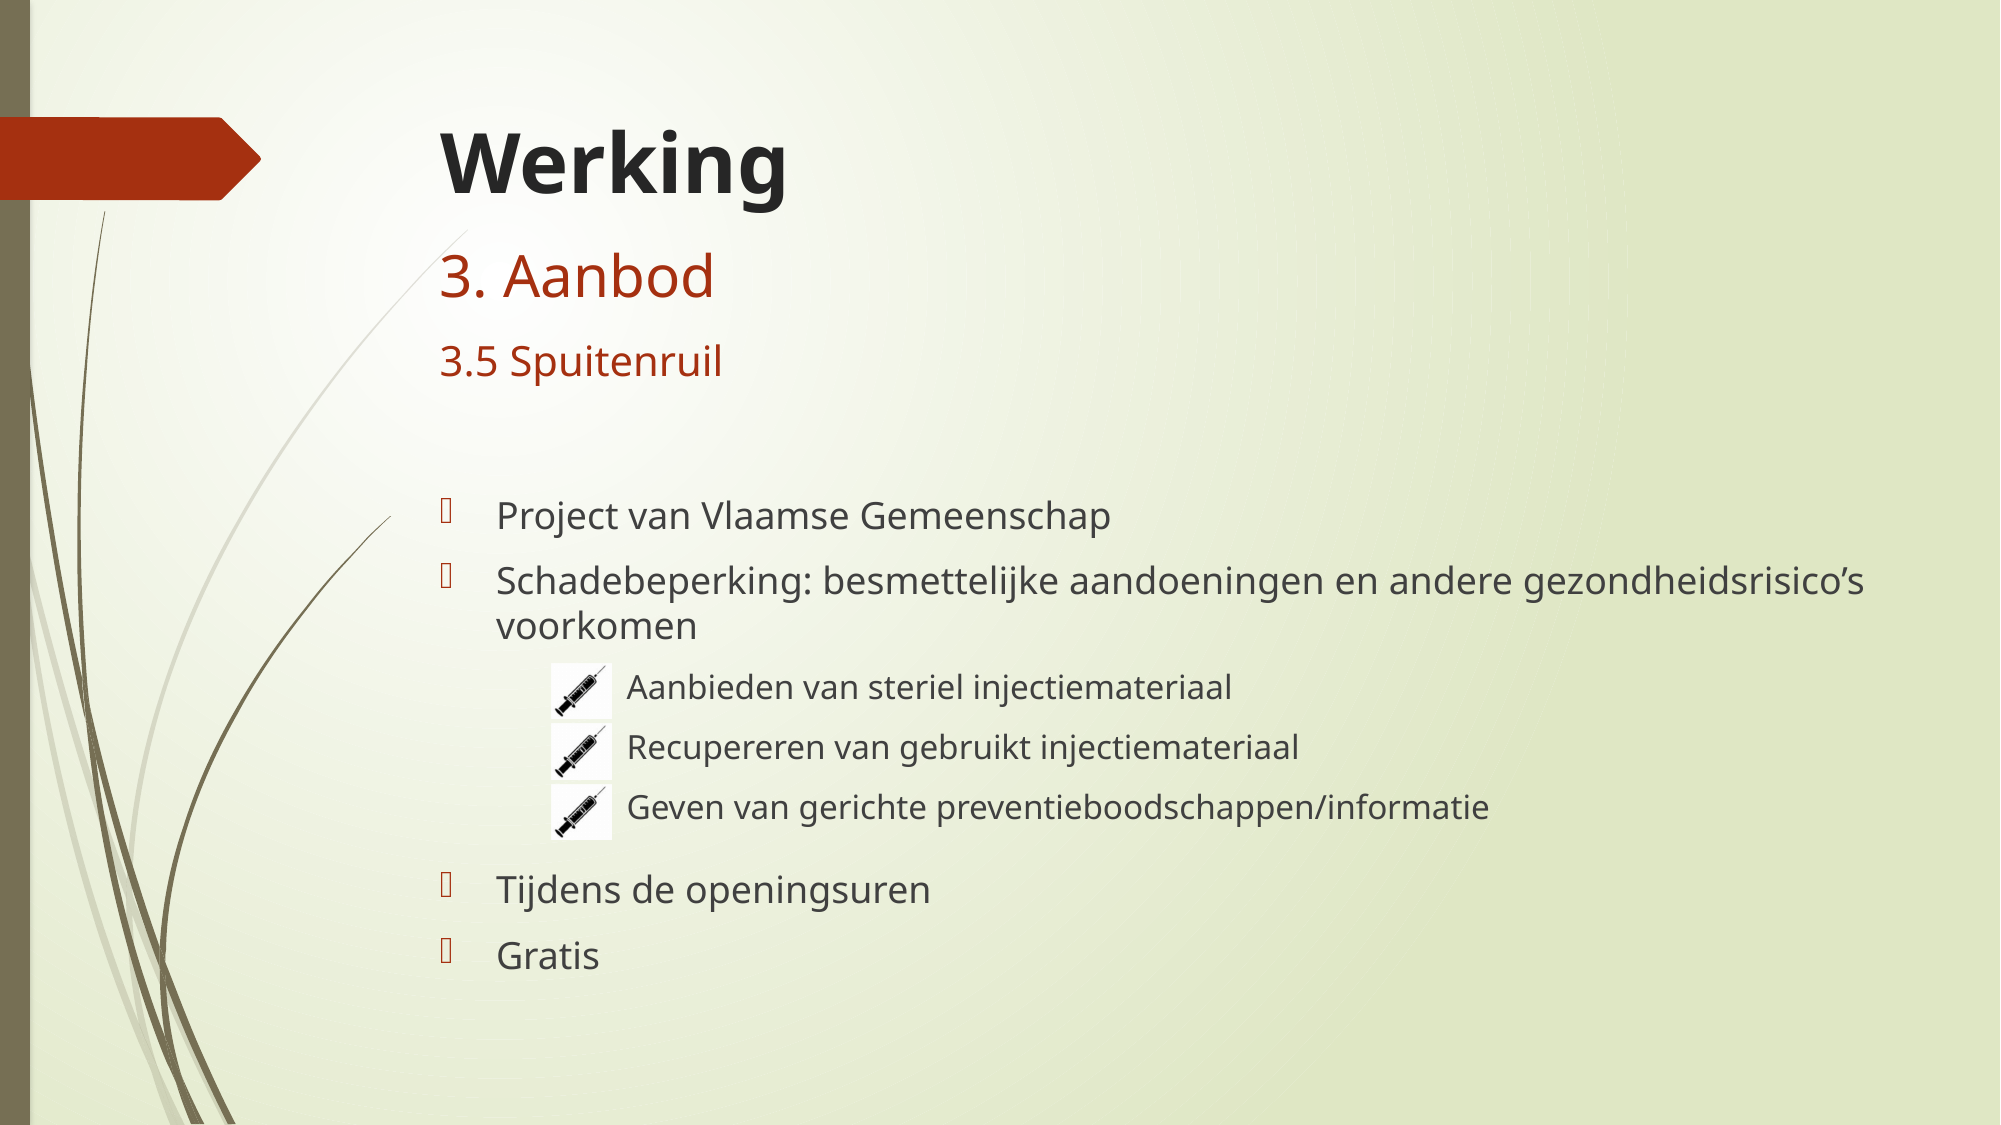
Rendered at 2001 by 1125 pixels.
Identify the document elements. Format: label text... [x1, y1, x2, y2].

list Project van Vlaamse Gemeenschap Schadebeperking: besmettelijke aandoeningen en andere gezondheidsrisico’s voorkomen Tijdens de openingsuren Gratis [424, 484, 1888, 1104]
text_box Geven van gerichte preventieboodschappen/informatie [615, 779, 1771, 834]
text_box Aanbieden van steriel injectiemateriaal [611, 658, 1771, 714]
text_box 3. Aanbod [424, 231, 1888, 317]
title Werking [425, 102, 1888, 231]
picture [551, 723, 613, 780]
picture [551, 783, 613, 840]
text_box 3.5 Spuitenruil [424, 327, 1888, 393]
text_box Recupereren van gebruikt injectiemateriaal [616, 718, 1771, 774]
picture [551, 663, 613, 720]
